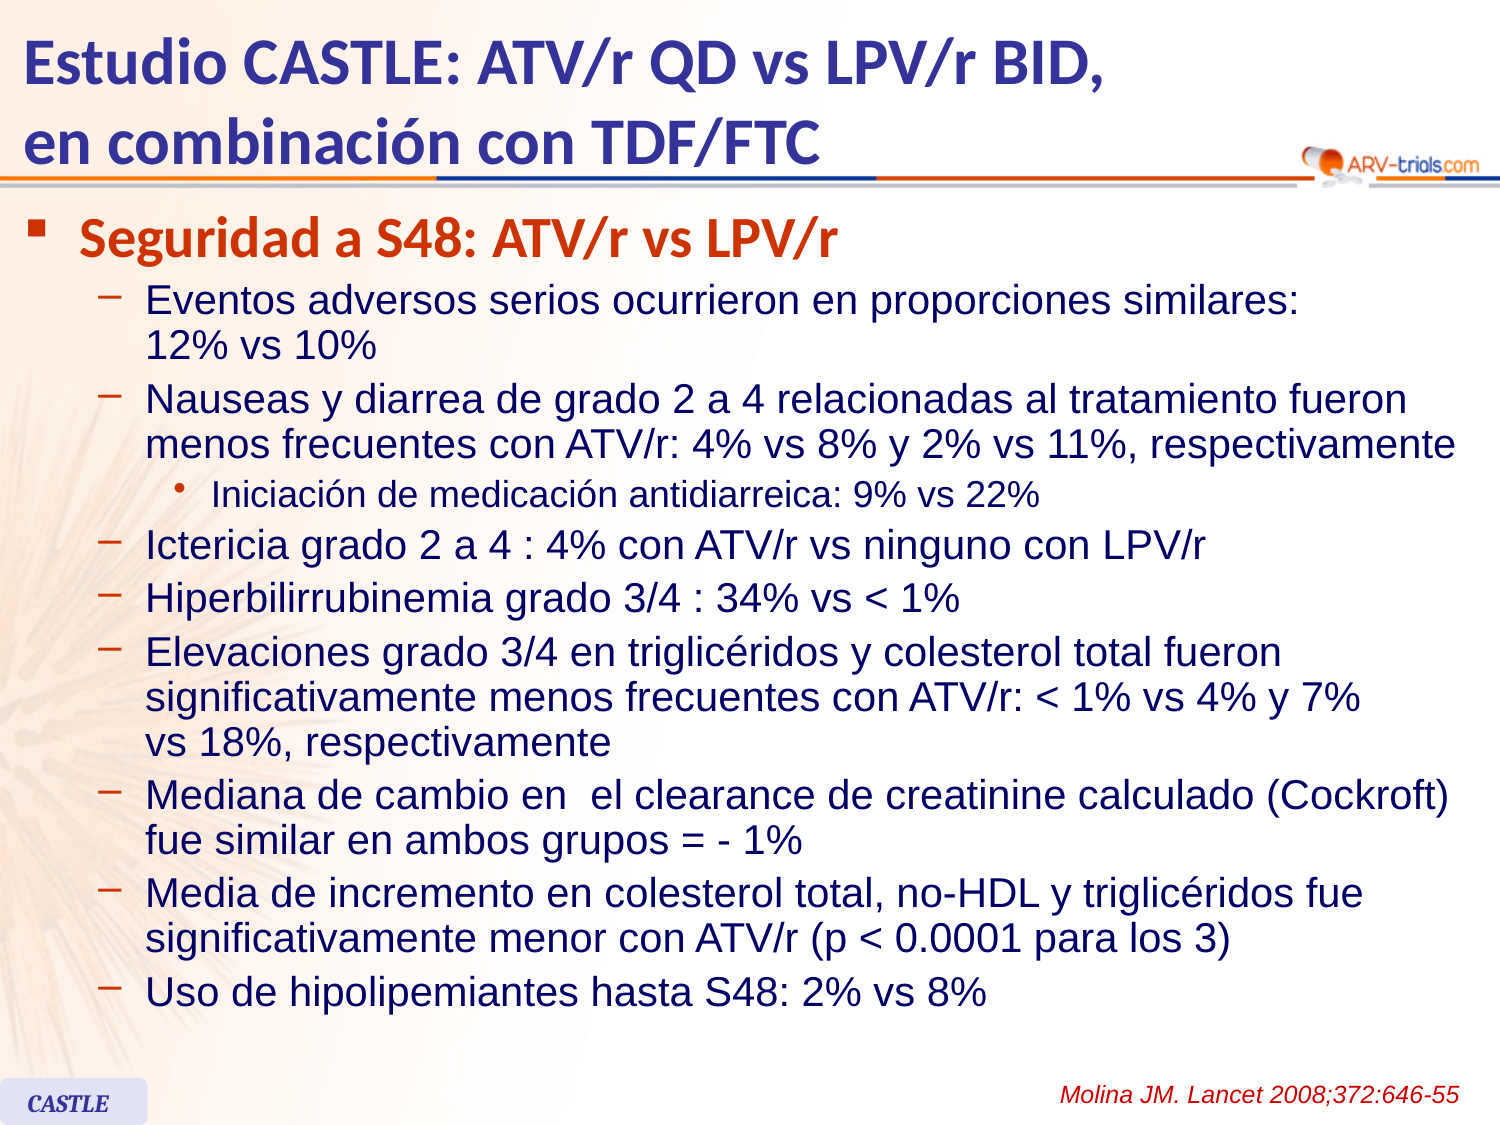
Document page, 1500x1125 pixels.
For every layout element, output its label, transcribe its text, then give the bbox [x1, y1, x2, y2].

picture [0, 0, 1500, 1125]
title Estudio CASTLE: ATV/r QD vs LPV/r BID, en combinación con TDF/FTC [8, 6, 1353, 190]
text_box Molina JM. Lancet 2008;372:646-55 [1032, 1071, 1483, 1117]
list Seguridad a S48: ATV/r vs LPV/r Eventos adversos serios ocurrieron en proporciones similares: 12% vs 10% Nauseas y diarrea de grado 2 a 4 relacionadas al tratamiento fueron menos frecuentes con ATV/r: 4% vs 8% y 2% vs 11%, respectivamente Iniciación de medicación antidiarreica: 9% vs 22% Ictericia grado 2 a 4 : 4% con ATV/r vs ninguno con LPV/r Hiperbilirrubinemia grado 3/4 : 34% vs < 1% Elevaciones grado 3/4 en triglicéridos y colesterol total fueron significativamente menos frecuentes con ATV/r: < 1% vs 4% y 7% vs 18%, respectivamente Mediana de cambio en el clearance de creatinine calculado (Cockroft) fue similar en ambos grupos = - 1% Media de incremento en colesterol total, no-HDL y triglicéridos fue significativamente menor con ATV/r (p < 0.0001 para los 3) Uso de hipolipemiantes hasta S48: 2% vs 8% [8, 199, 1489, 1071]
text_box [0, 1077, 148, 1125]
